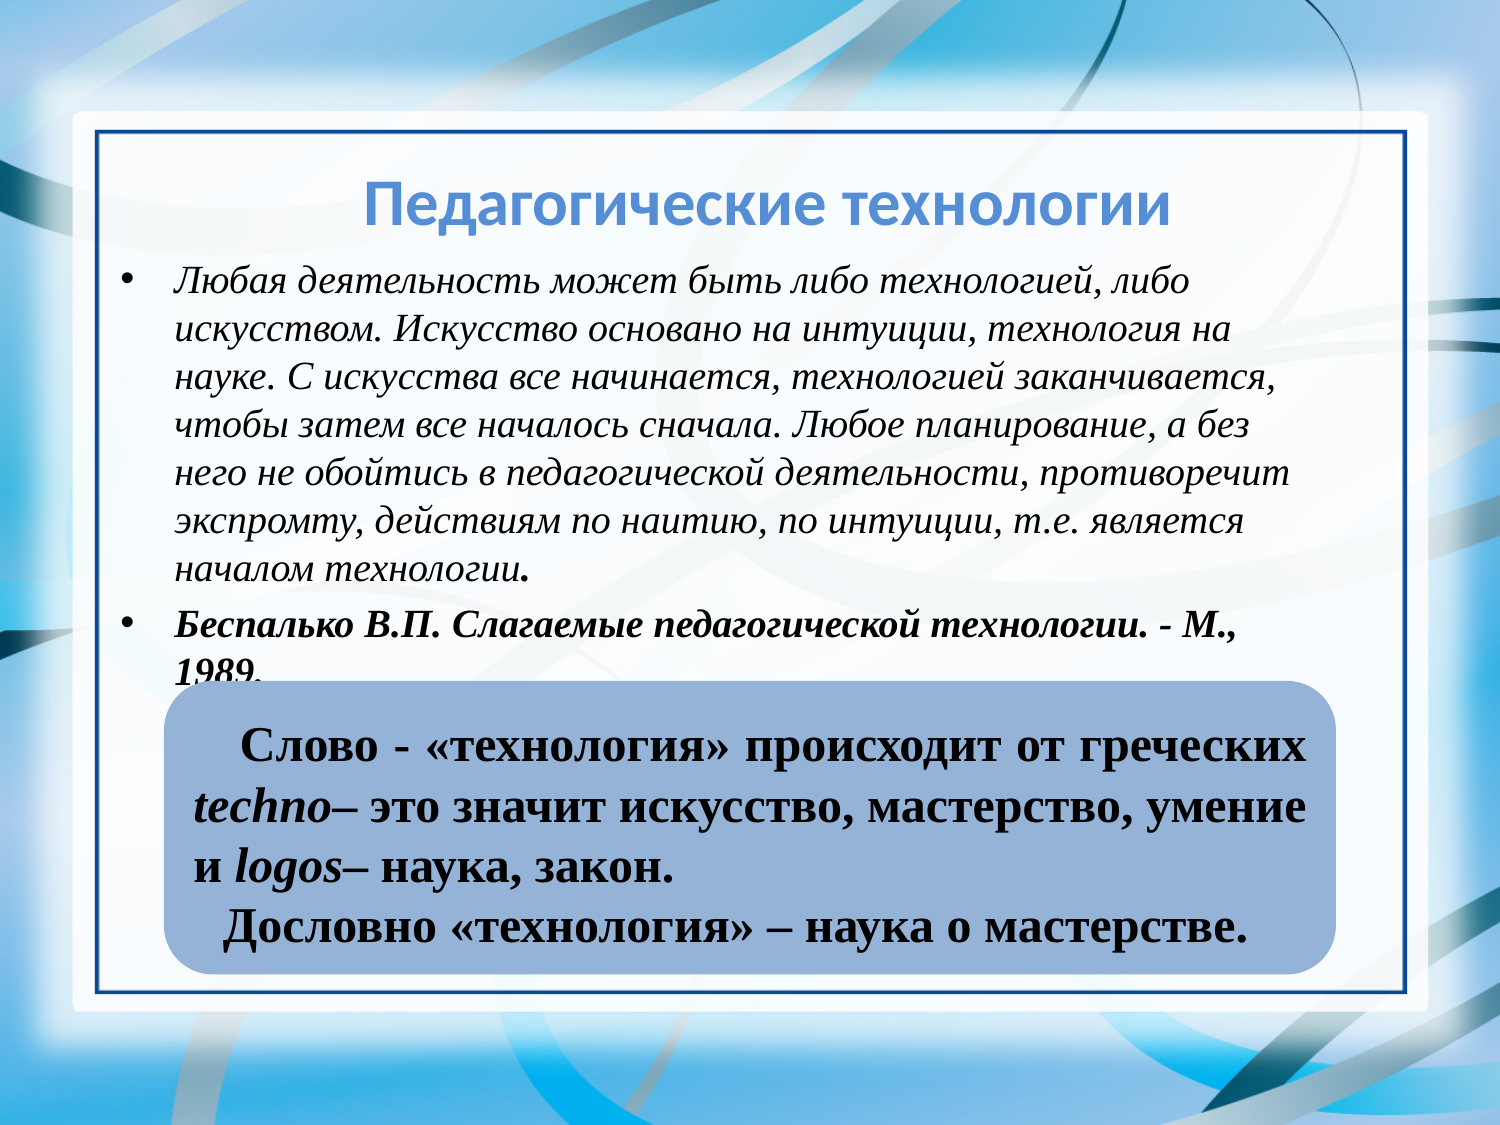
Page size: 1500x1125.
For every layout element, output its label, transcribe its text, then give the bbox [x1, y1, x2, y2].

picture [0, 0, 1500, 1125]
list Любая деятельность может быть либо технологией, либо искусством. Искусство основано на интуиции, технология на науке. С искусства все начинается, технологией заканчивается, чтобы затем все началось сначала. Любое планирование, а без него не обойтись в педагогической деятельности, противоречит экспромту, действиям по наитию, по интуиции, т.е. является началом технологии. Беспалько В.П. Слагаемые педагогической технологии. - М., 1989. [105, 246, 1325, 704]
title Педагогические технологии [117, 140, 1421, 258]
text_box Слово - «технология» происходит от греческих techno– это значит искусство, мастерство, умение и logos– наука, закон. Дословно «технология» – наука о мастерстве. [163, 680, 1336, 975]
